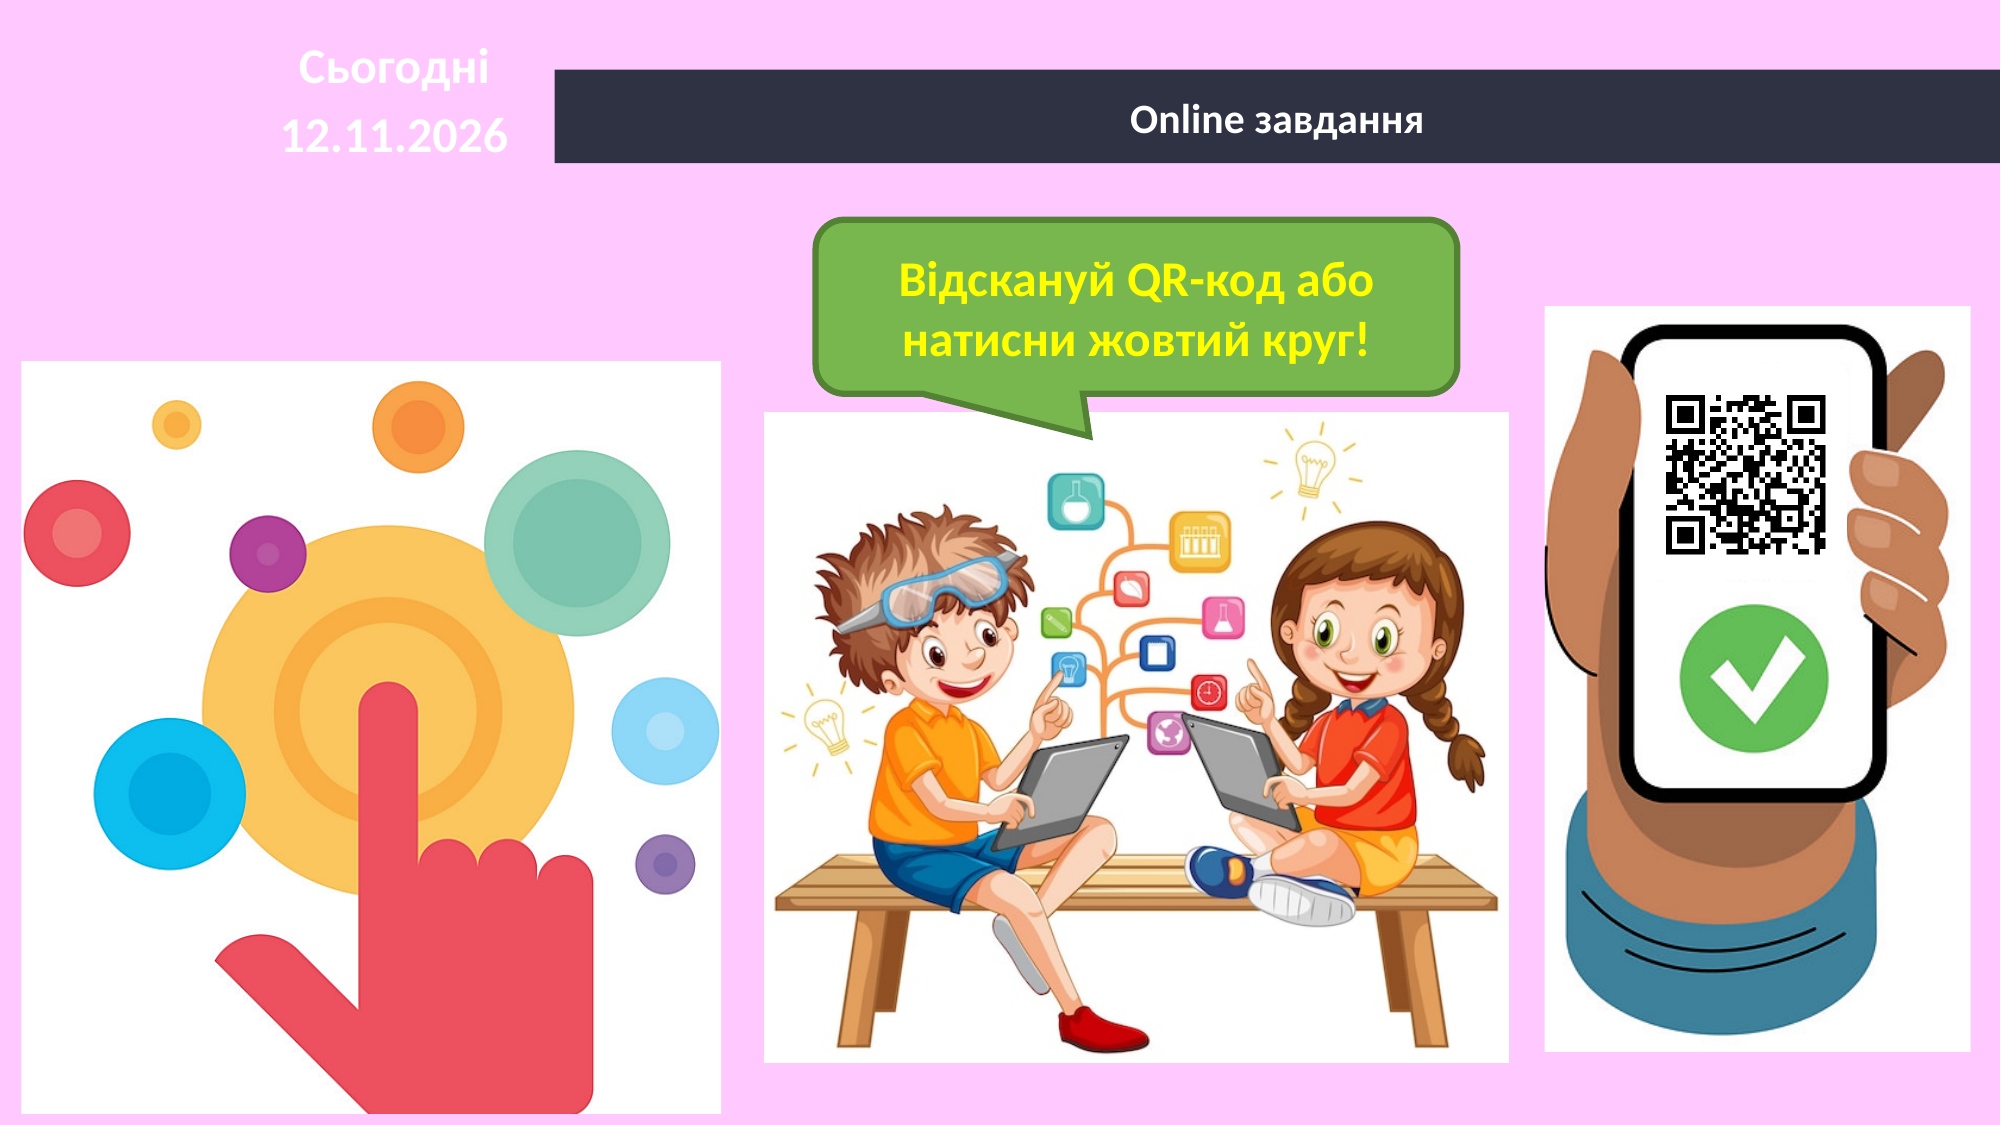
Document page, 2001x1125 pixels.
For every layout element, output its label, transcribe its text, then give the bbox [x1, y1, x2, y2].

picture [21, 361, 722, 1114]
text_box Відскануй QR-код або натисни жовтий круг! [814, 218, 1459, 412]
picture [1544, 306, 1971, 1052]
picture [764, 412, 1509, 1063]
text_box 22.01.2024 [263, 101, 524, 164]
text_box Сьогодні [284, 26, 535, 101]
text_box Online завдання [553, 69, 2000, 164]
